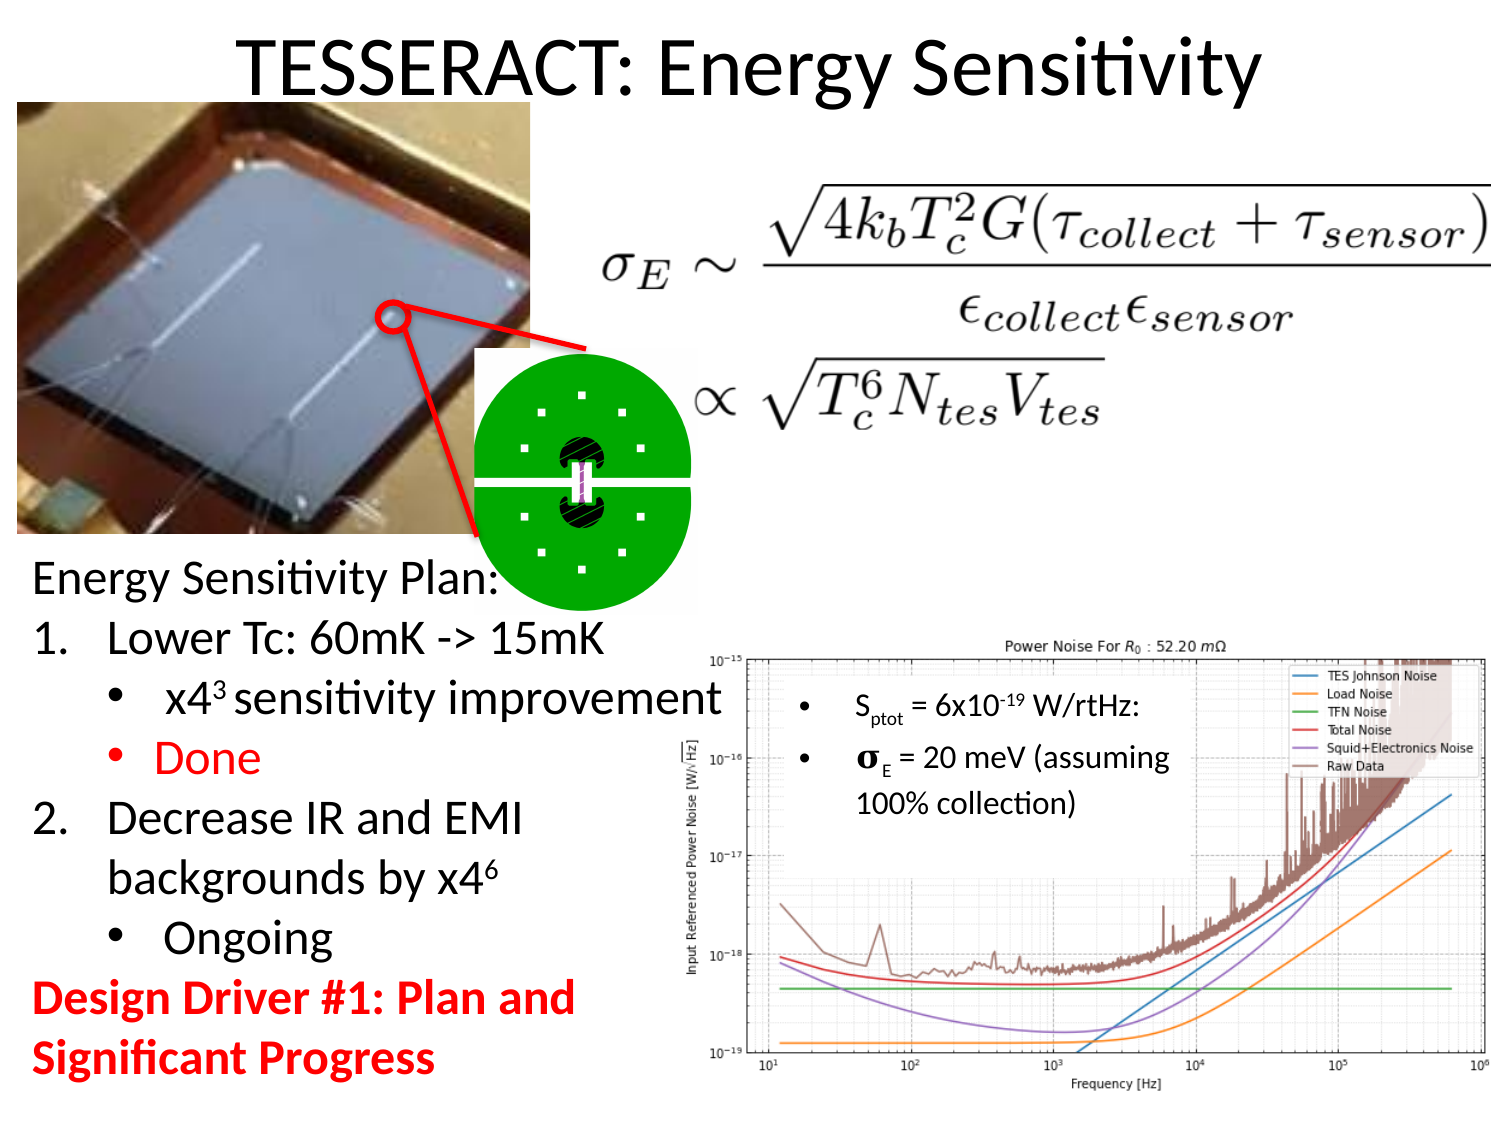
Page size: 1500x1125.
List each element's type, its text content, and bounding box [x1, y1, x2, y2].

picture [672, 630, 1500, 1098]
title TESSERACT: Energy Sensitivity [0, 1, 1500, 121]
text_box Energy Sensitivity Plan: Lower Tc: 60mK -> 15mK x43 sensitivity improvement Done Decrease IR and EMI backgrounds by x46 Ongoing Design Driver #1: Plan and Significant Progress [17, 536, 784, 1092]
picture [474, 183, 1492, 615]
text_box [405, 305, 587, 350]
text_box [403, 357, 478, 538]
picture [16, 102, 531, 534]
